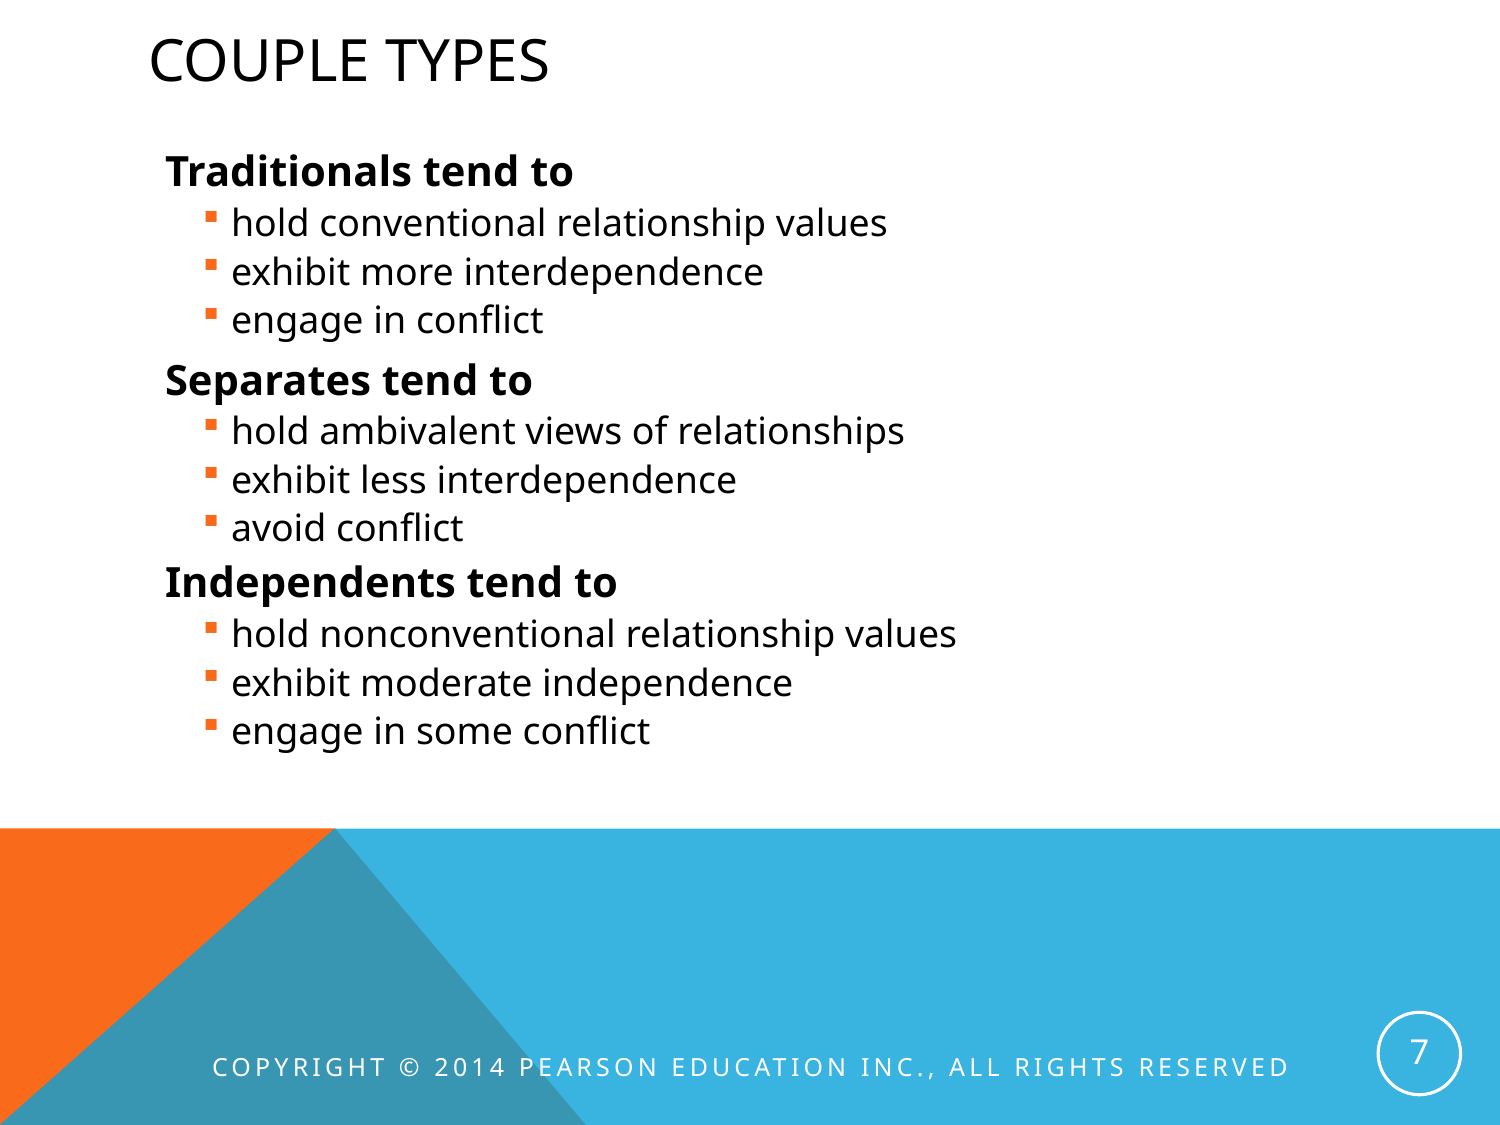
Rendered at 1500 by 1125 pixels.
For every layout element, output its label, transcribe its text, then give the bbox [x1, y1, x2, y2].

title Couple types [133, 3, 1367, 113]
footer Copyright © 2014 Pearson Education INC., All Rights Reserved [150, 1012, 1352, 1125]
slide_number 7 [1376, 1010, 1463, 1097]
list Traditionals tend to hold conventional relationship values exhibit more interdependence engage in conflict Separates tend to hold ambivalent views of relationships exhibit less interdependence avoid conflict Independents tend to hold nonconventional relationship values exhibit moderate independence engage in some conflict [150, 137, 1369, 725]
